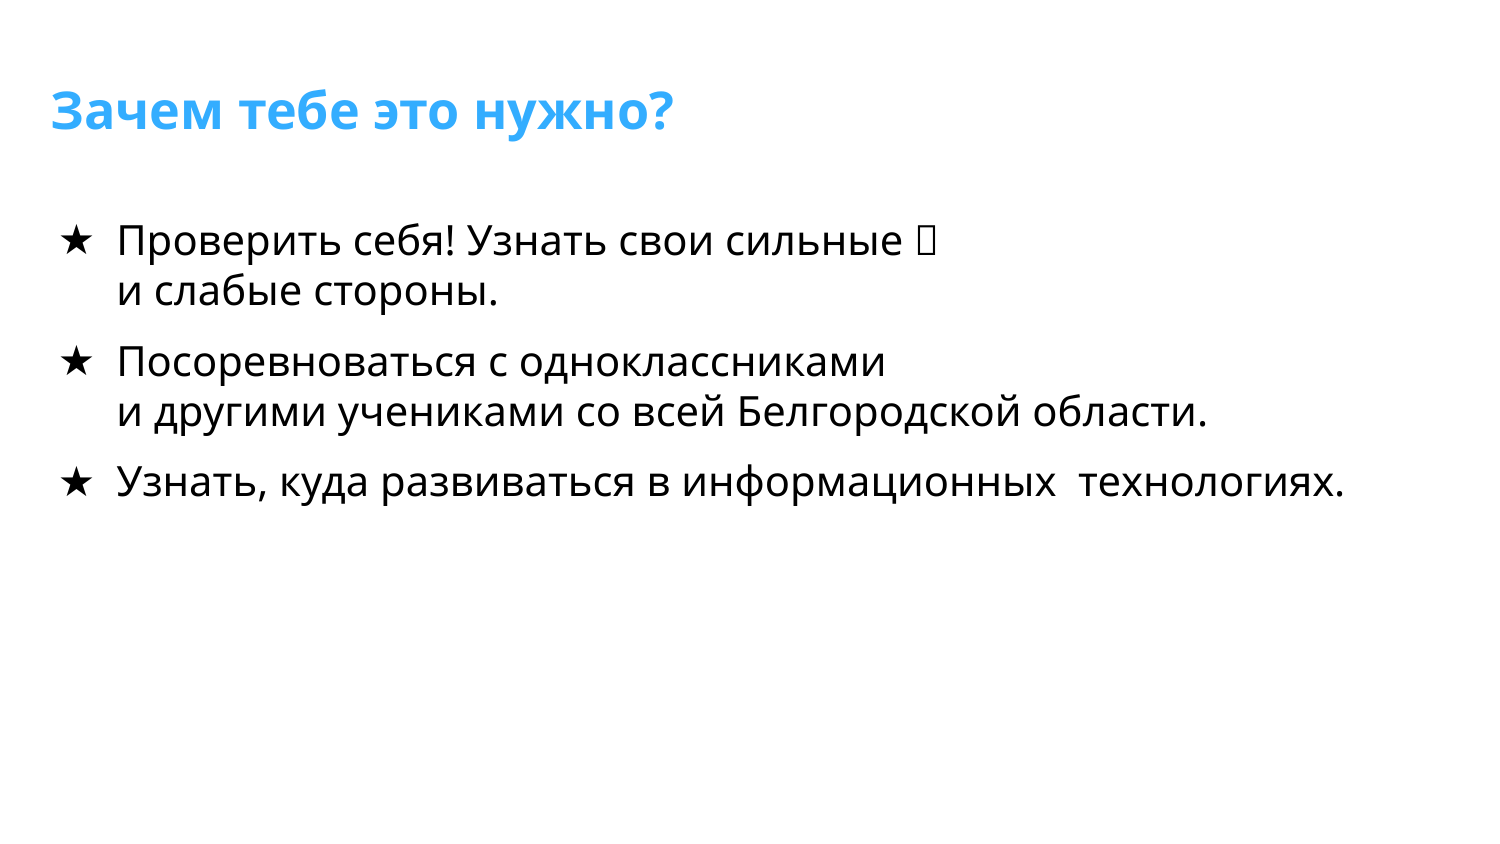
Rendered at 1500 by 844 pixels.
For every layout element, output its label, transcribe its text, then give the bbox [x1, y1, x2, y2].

title Зачем тебе это нужно? [50, 59, 1402, 179]
text_box Проверить себя! Узнать свои сильные 💪 и слабые стороны. Посоревноваться с одноклассниками и другими учениками со всей Белгородской области. Узнать, куда развиваться в информационных технологиях. [26, 198, 1402, 592]
